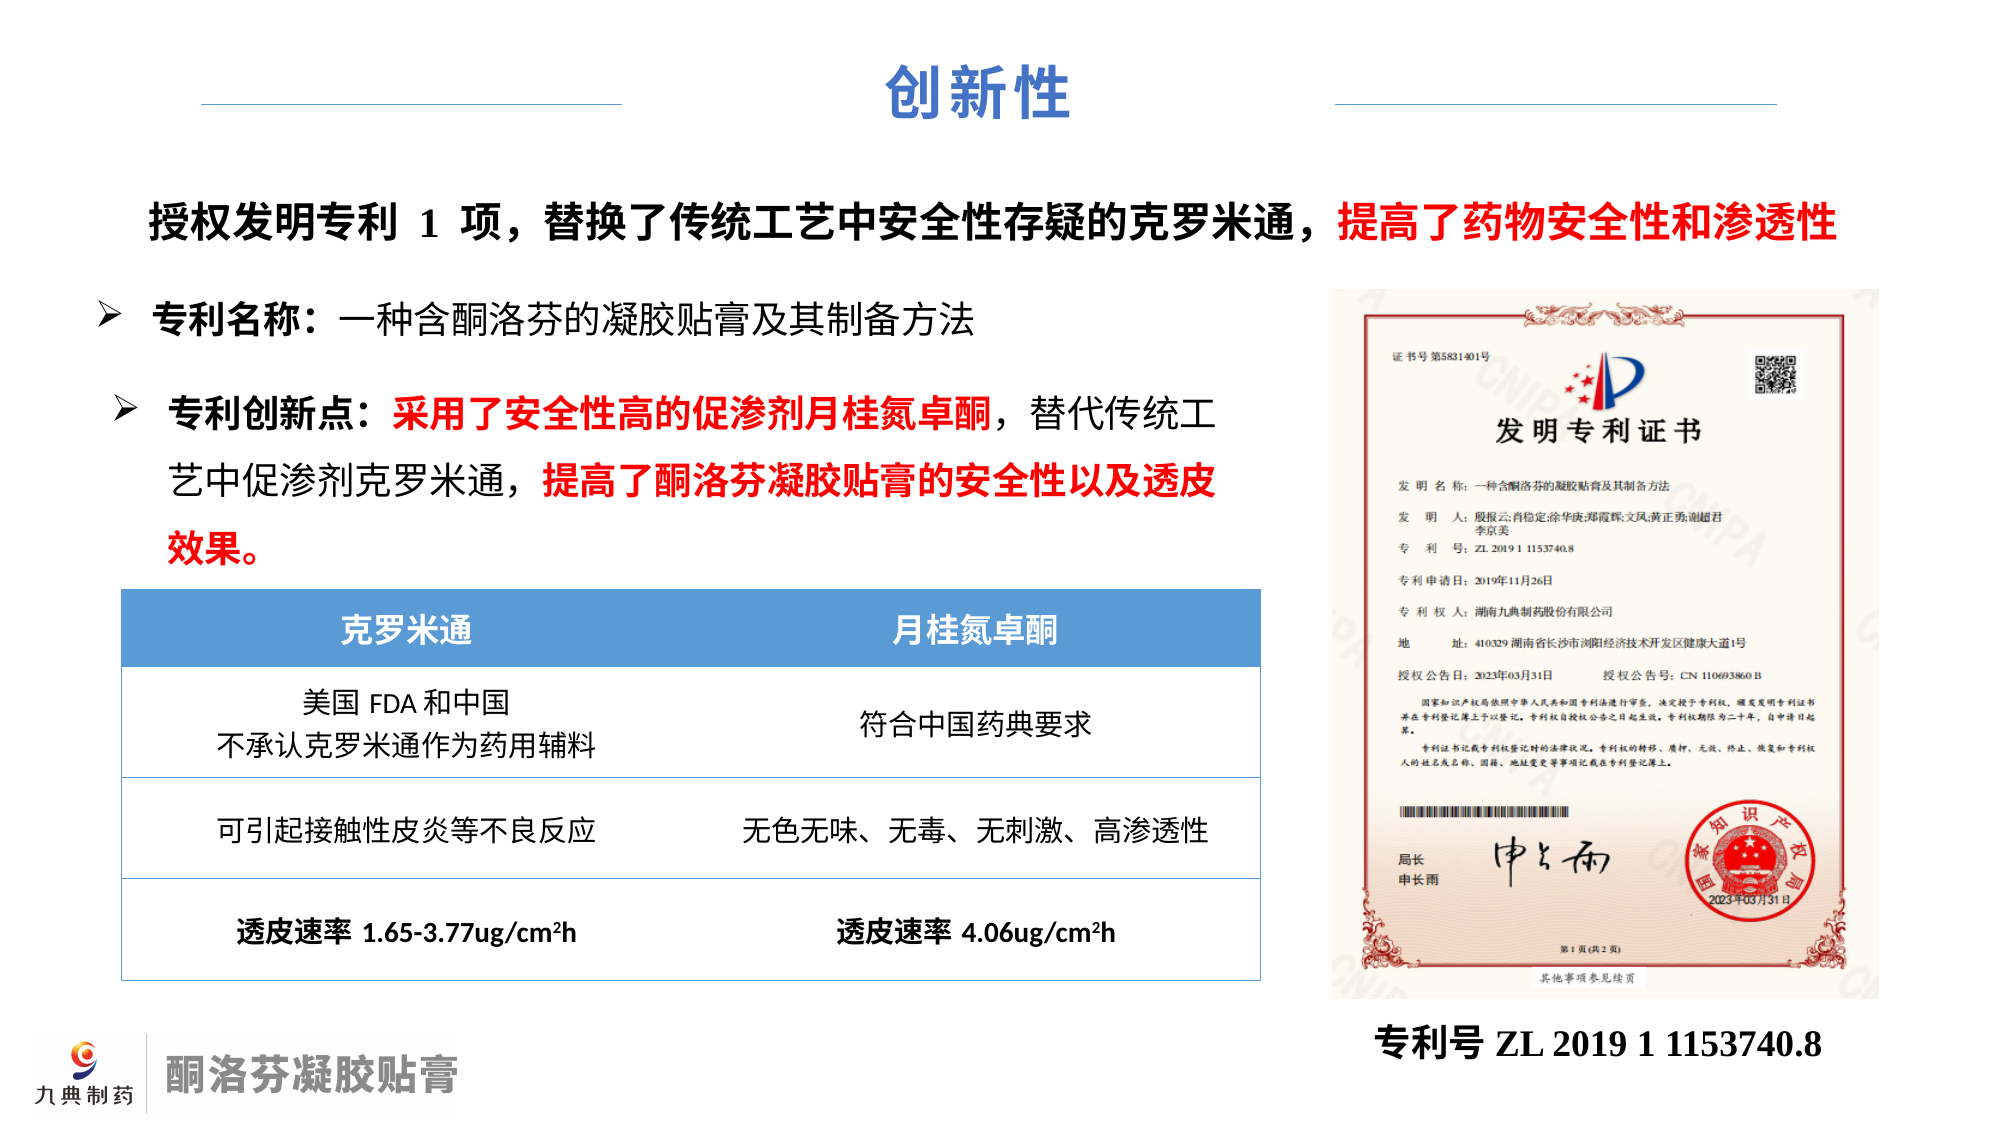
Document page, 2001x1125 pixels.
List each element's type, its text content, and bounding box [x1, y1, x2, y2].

text_box 专利名称：一种含酮洛芬的凝胶贴膏及其制备方法 [20, 288, 1093, 427]
picture [35, 1034, 457, 1114]
text_box 专利号ZL 2019 1 1153740.8 [1358, 1011, 1845, 1071]
table_cell 无色无味、无毒、无刺激、高渗透性 [691, 778, 1260, 878]
table_cell 可引起接触性皮炎等不良反应 [122, 778, 691, 878]
table_cell 符合中国药典要求 [691, 667, 1260, 777]
table_cell 透皮速率1.65-3.77ug/cm2h [122, 879, 691, 980]
text_box [77, 55, 1873, 133]
table_cell 透皮速率4.06ug/cm2h [691, 879, 1260, 980]
table_header 月桂氮卓酮 [691, 590, 1260, 666]
table_cell 美国FDA和中国 不承认克罗米通作为药用辅料 [122, 667, 691, 777]
table_header 克罗米通 [122, 590, 691, 666]
text_box 授权发明专利 1 项，替换了传统工艺中安全性存疑的克罗米通，提高了药物安全性和渗透性 [115, 162, 1872, 302]
picture [1332, 288, 1879, 999]
text_box 专利创新点：采用了安全性高的促渗剂月桂氮卓酮，替代传统工艺中促渗剂克罗米通，提高了酮洛芬凝胶贴膏的安全性以及透皮效果。 [96, 359, 1252, 578]
